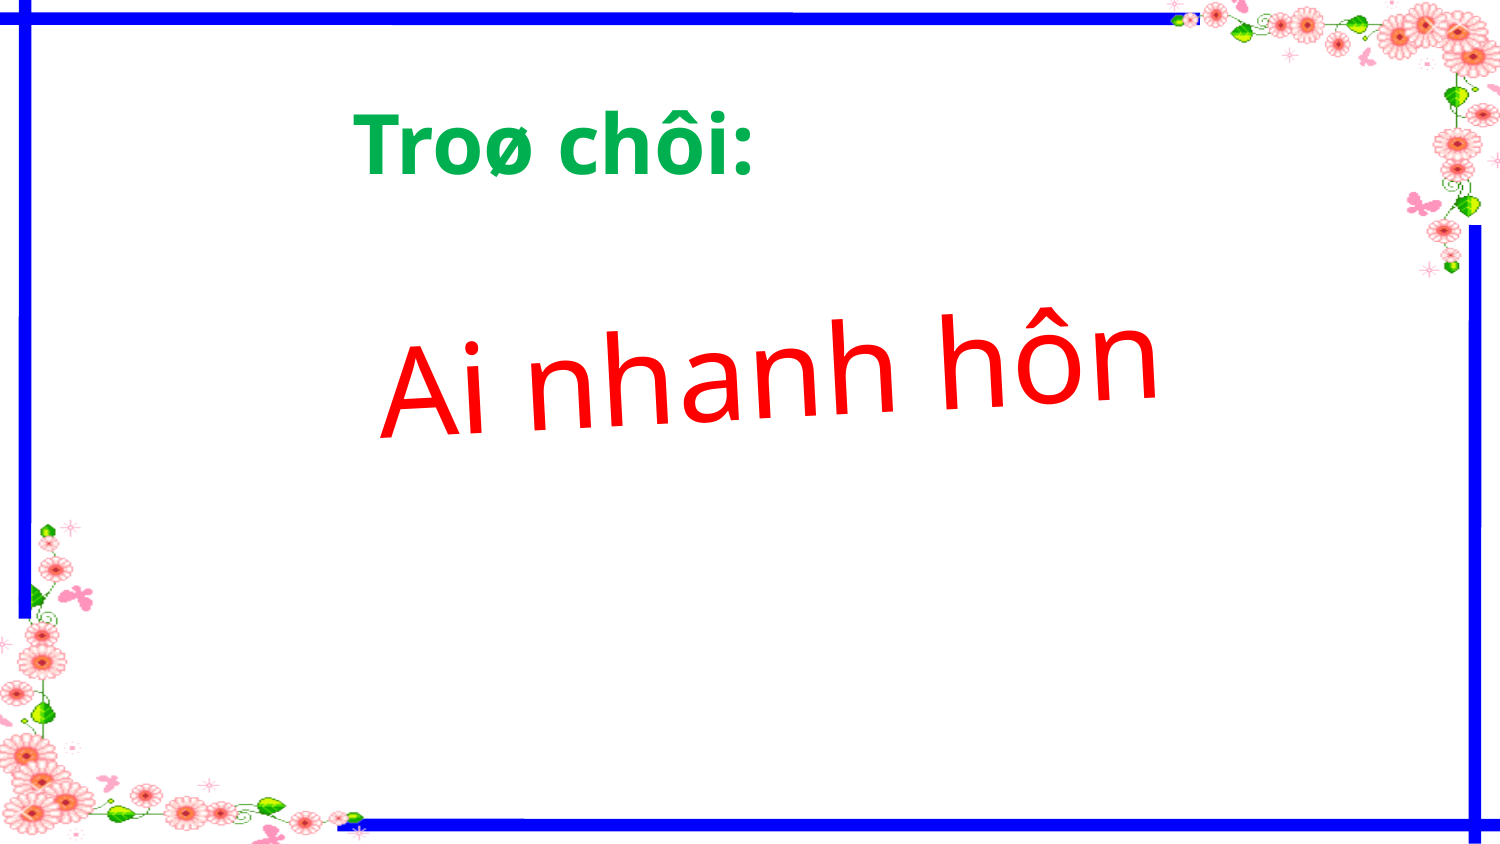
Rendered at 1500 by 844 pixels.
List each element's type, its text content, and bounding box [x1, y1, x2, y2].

picture [1163, 0, 1500, 282]
text_box Ai nhanh hôn [358, 259, 1267, 472]
text_box Troø chôi: [337, 84, 775, 200]
picture [0, 515, 374, 844]
